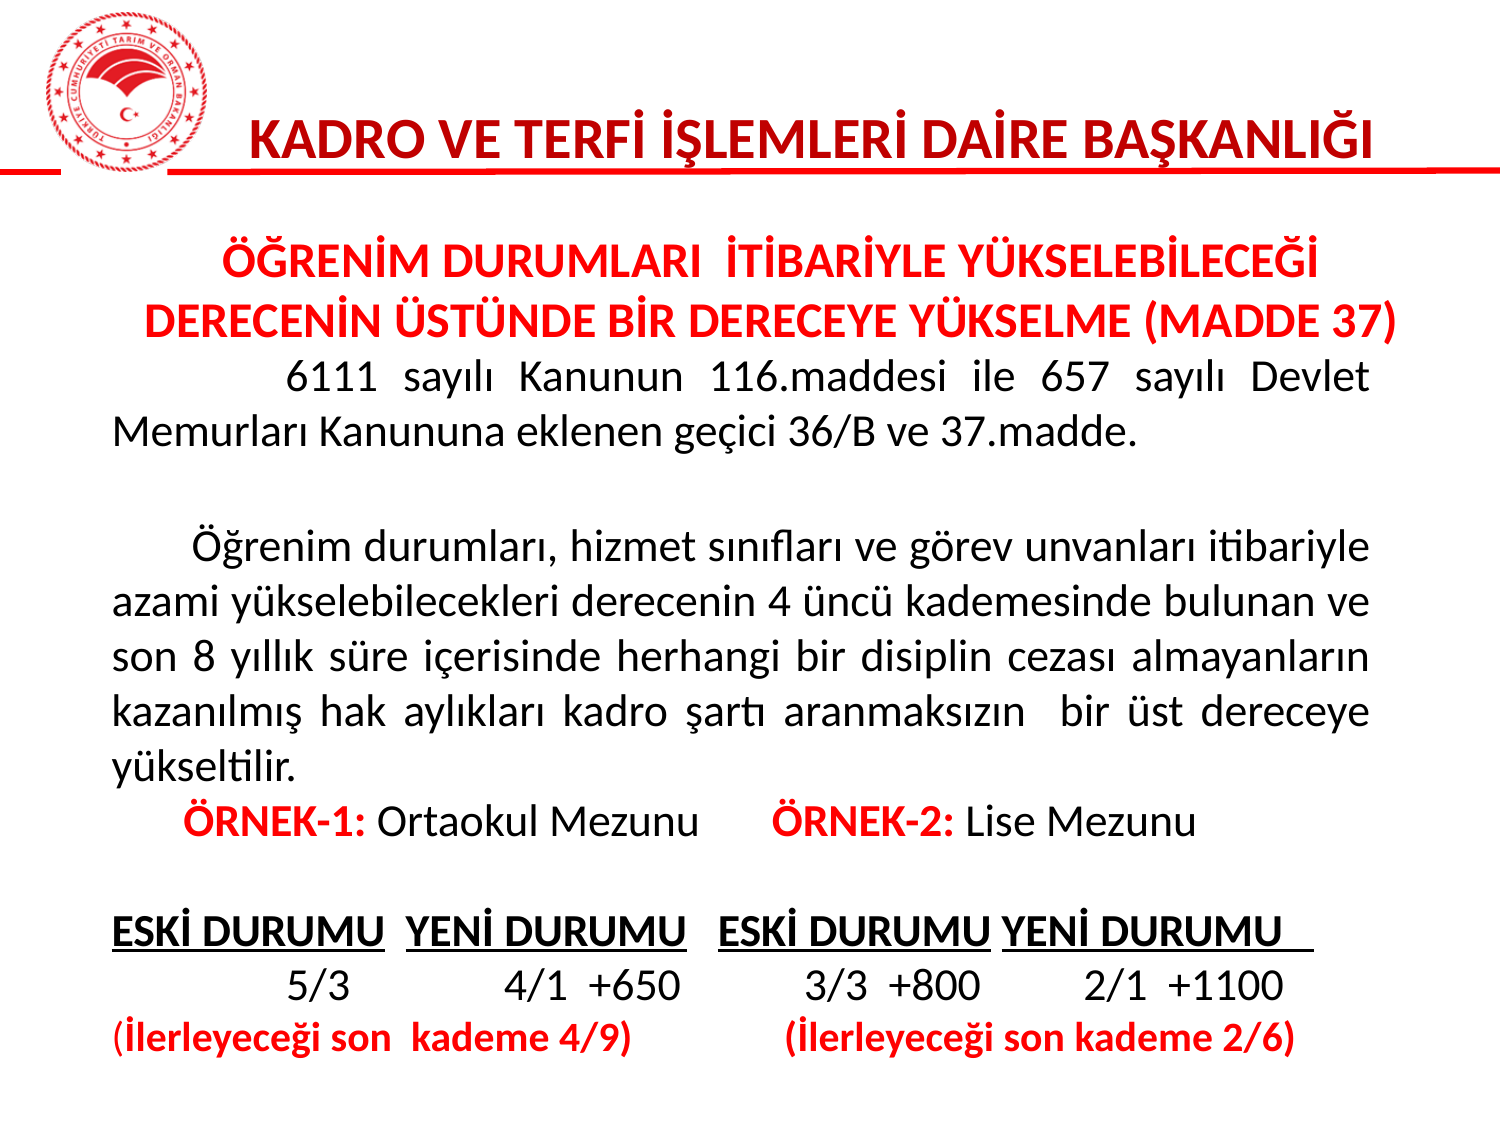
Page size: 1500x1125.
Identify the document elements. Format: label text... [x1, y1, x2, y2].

text_box KADRO VE TERFİ İŞLEMLERİ DAİRE BAŞKANLIĞI [207, 174, 1419, 178]
text_box KADRO VE TERFİ İŞLEMLERİ DAİRE BAŞKANLIĞI [207, 23, 1419, 168]
text_box ÖĞRENİM DURUMLARI İTİBARİYLE YÜKSELEBİLECEĞİ DERECENİN ÜSTÜNDE BİR DERECEYE YÜKSELME (MADDE 37) [96, 219, 1447, 355]
picture [46, 12, 207, 173]
text_box 6111 sayılı Kanunun 116.maddesi ile 657 sayılı Devlet Memurları Kanununa eklenen geçici 36/B ve 37.madde. Öğrenim durumları, hizmet sınıfları ve görev unvanları itibariyle azami yükselebilecekleri derecenin 4 üncü kademesinde bulunan ve son 8 yıllık süre içerisinde herhangi bir disiplin cezası almayanların kazanılmış hak aylıkları kadro şartı aranmaksızın bir üst dereceye yükseltilir. ÖRNEK-1: Ortaokul Mezunu ÖRNEK-2: Lise Mezunu ESKİ DURUMU YENİ DURUMU ESKİ DURUMU YENİ DURUMU 5/3 4/1 +650 3/3 +800 2/1 +1100 (İlerleyeceği son kademe 4/9) (İlerleyeceği son kademe 2/6) [96, 355, 1387, 1113]
